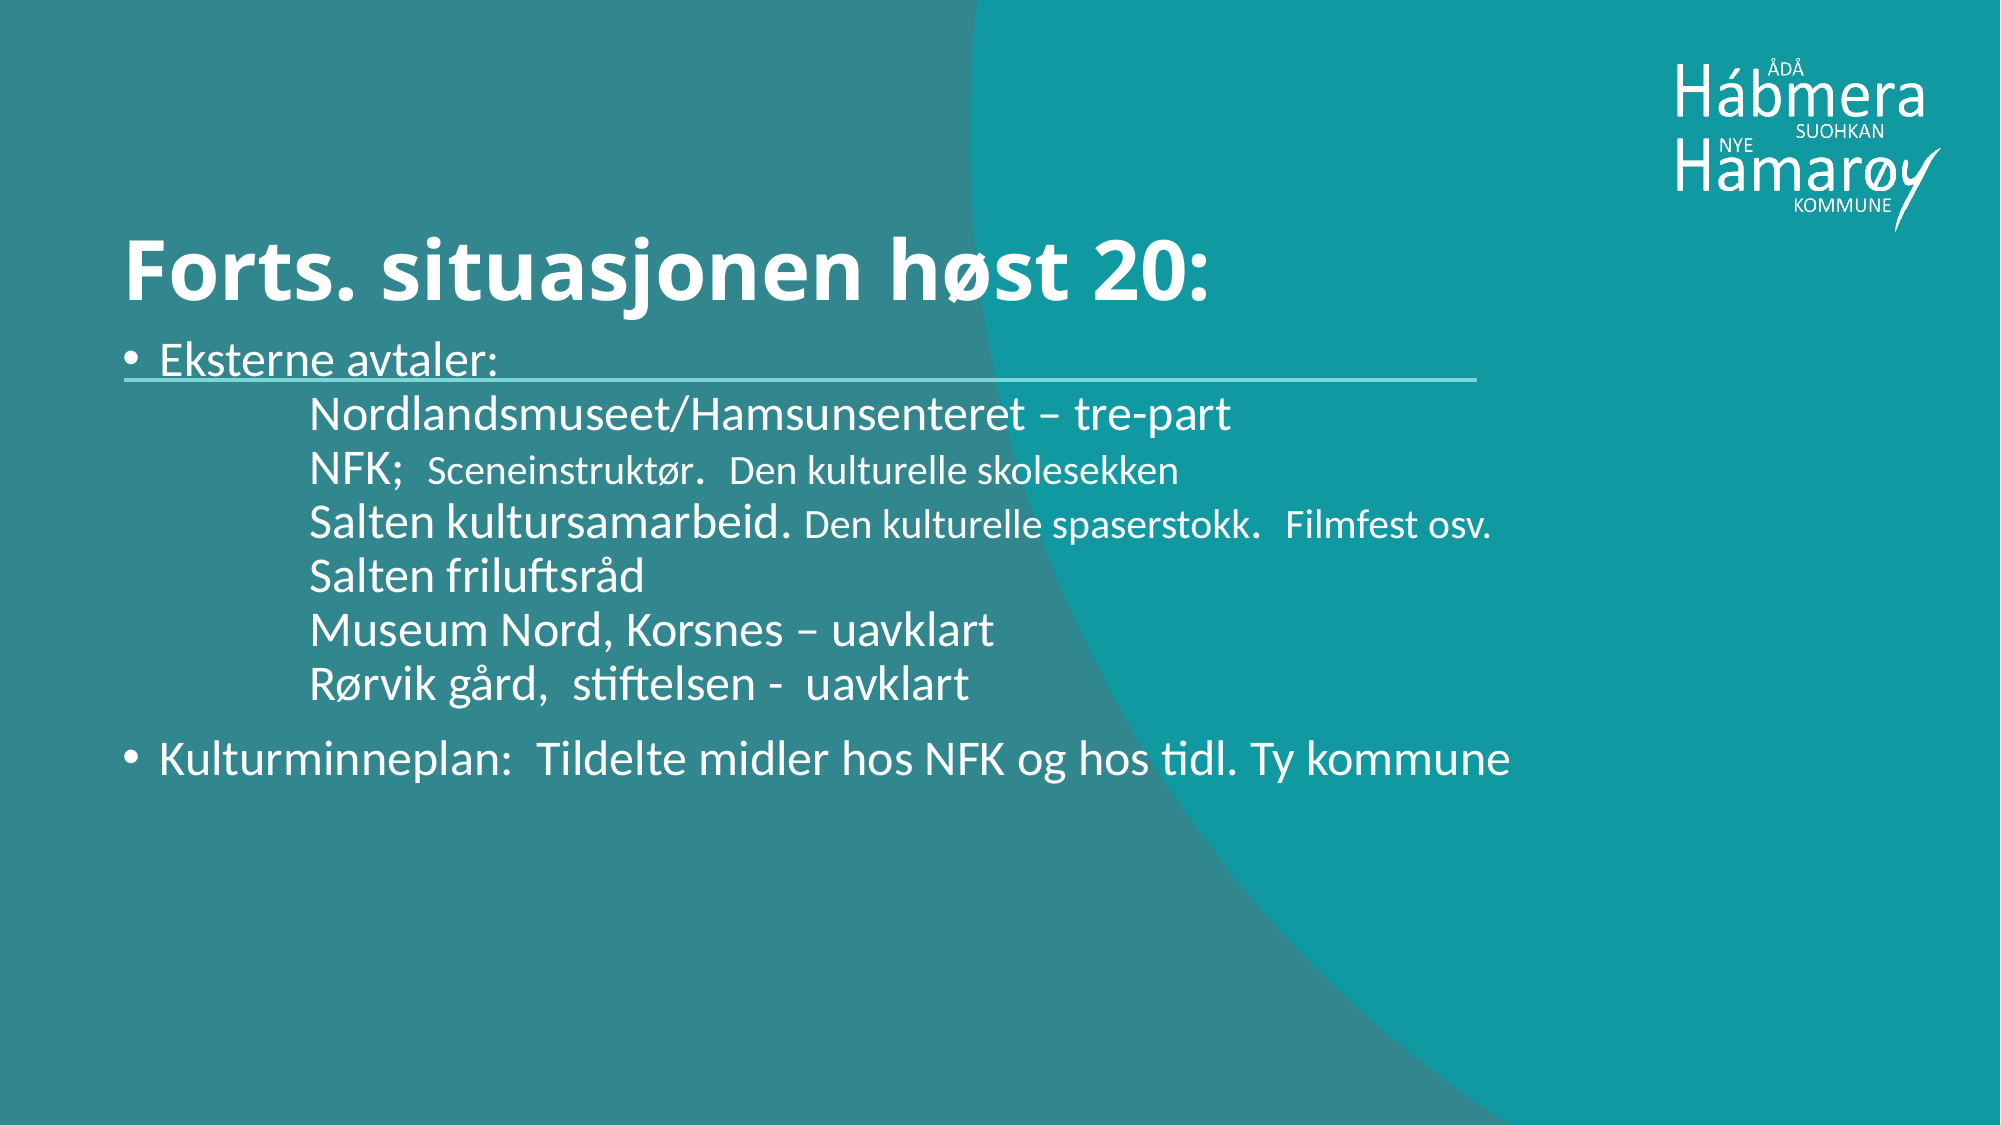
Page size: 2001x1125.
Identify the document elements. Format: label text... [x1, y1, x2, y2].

picture [1671, 46, 1944, 236]
list Eksterne avtaler: Nordlandsmuseet/Hamsunsenteret – tre-part NFK; Sceneinstruktør. Den kulturelle skolesekken Salten kultursamarbeid. Den kulturelle spaserstokk. Filmfest osv. Salten friluftsråd Museum Nord, Korsnes – uavklart Rørvik gård, stiftelsen - uavklart Kulturminneplan: Tildelte midler hos NFK og hos tidl. Ty kommune [107, 326, 1852, 1066]
title Forts. situasjonen høst 20: [107, 46, 1586, 326]
text_box [971, 0, 2000, 1125]
